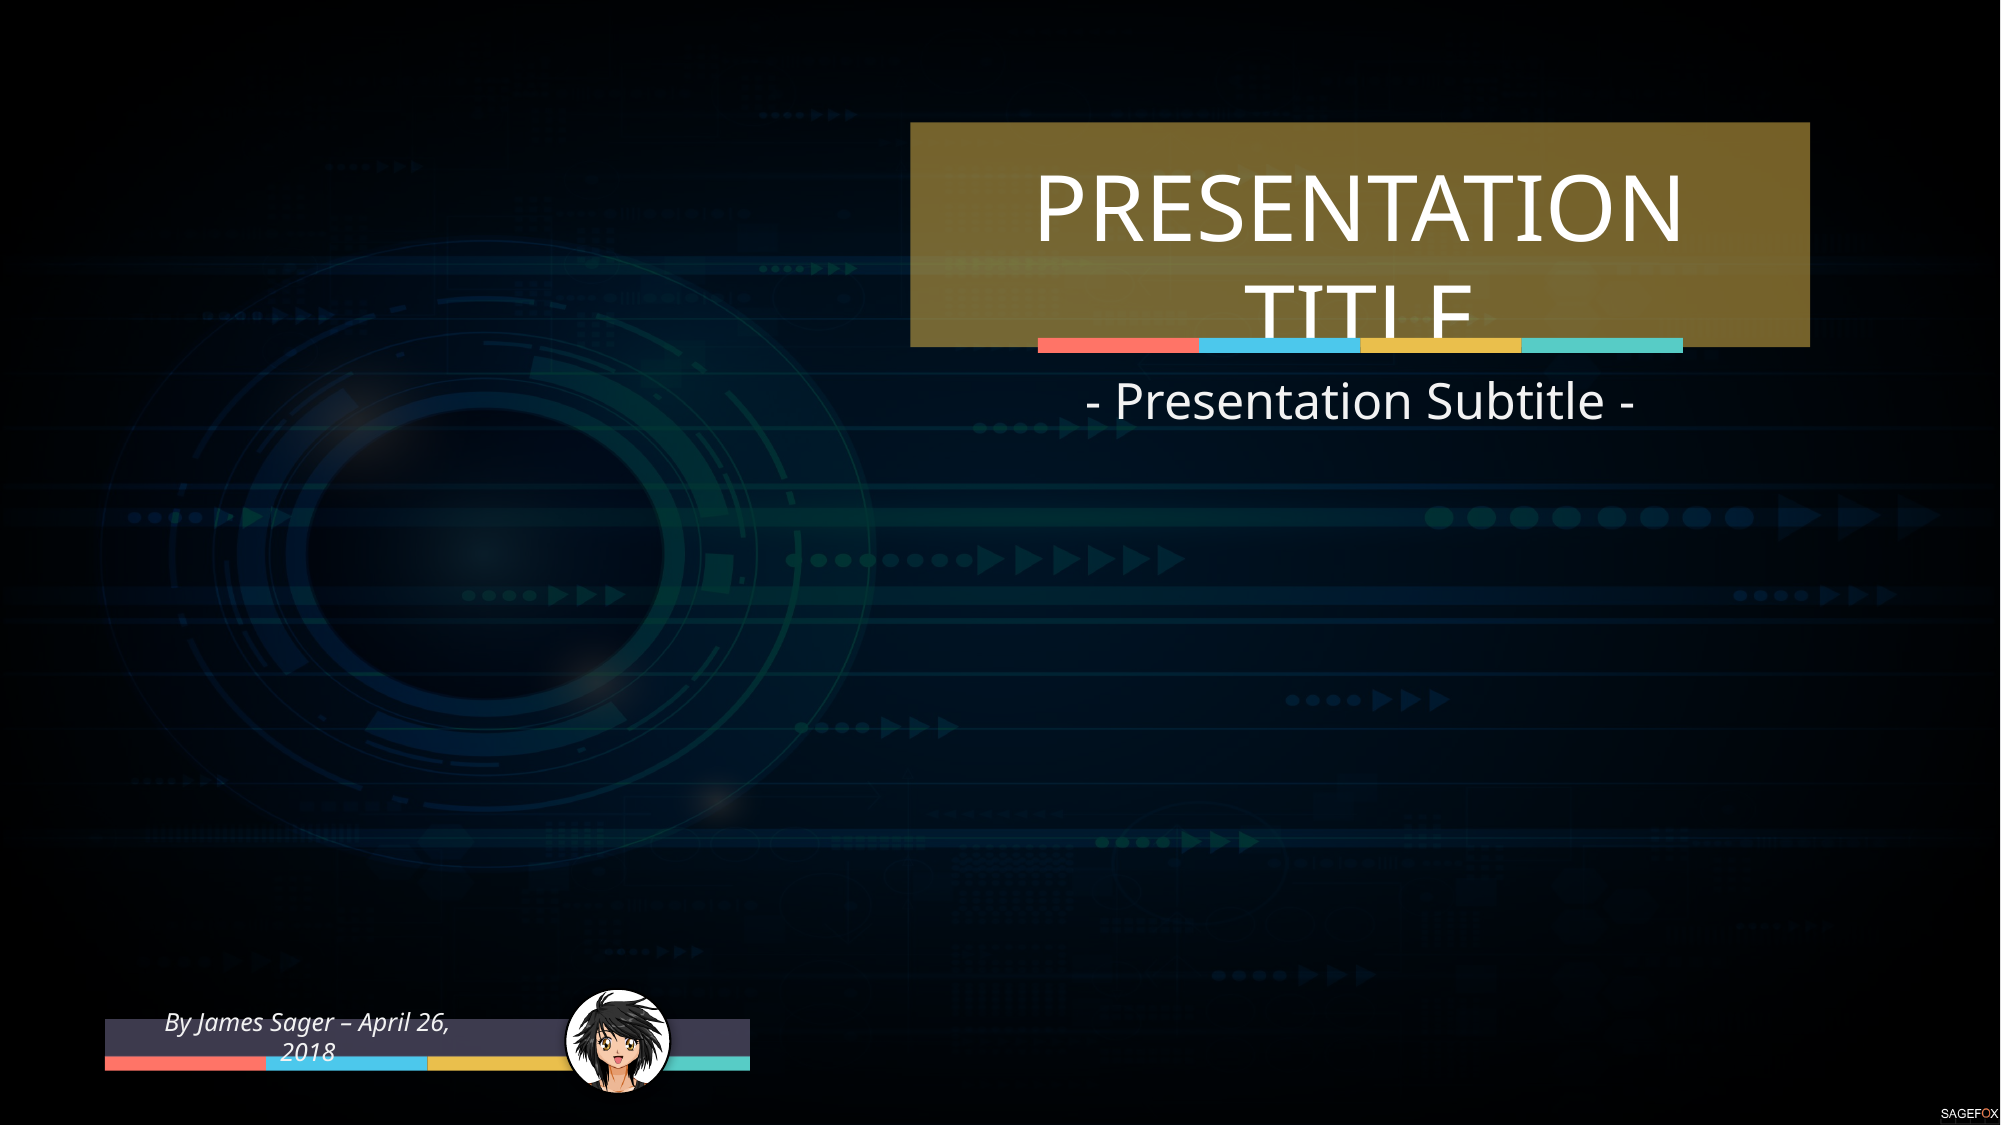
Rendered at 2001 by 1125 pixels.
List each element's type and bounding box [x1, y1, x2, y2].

text_box [104, 988, 750, 1094]
picture [0, 0, 2001, 1125]
text_box [910, 122, 1811, 353]
